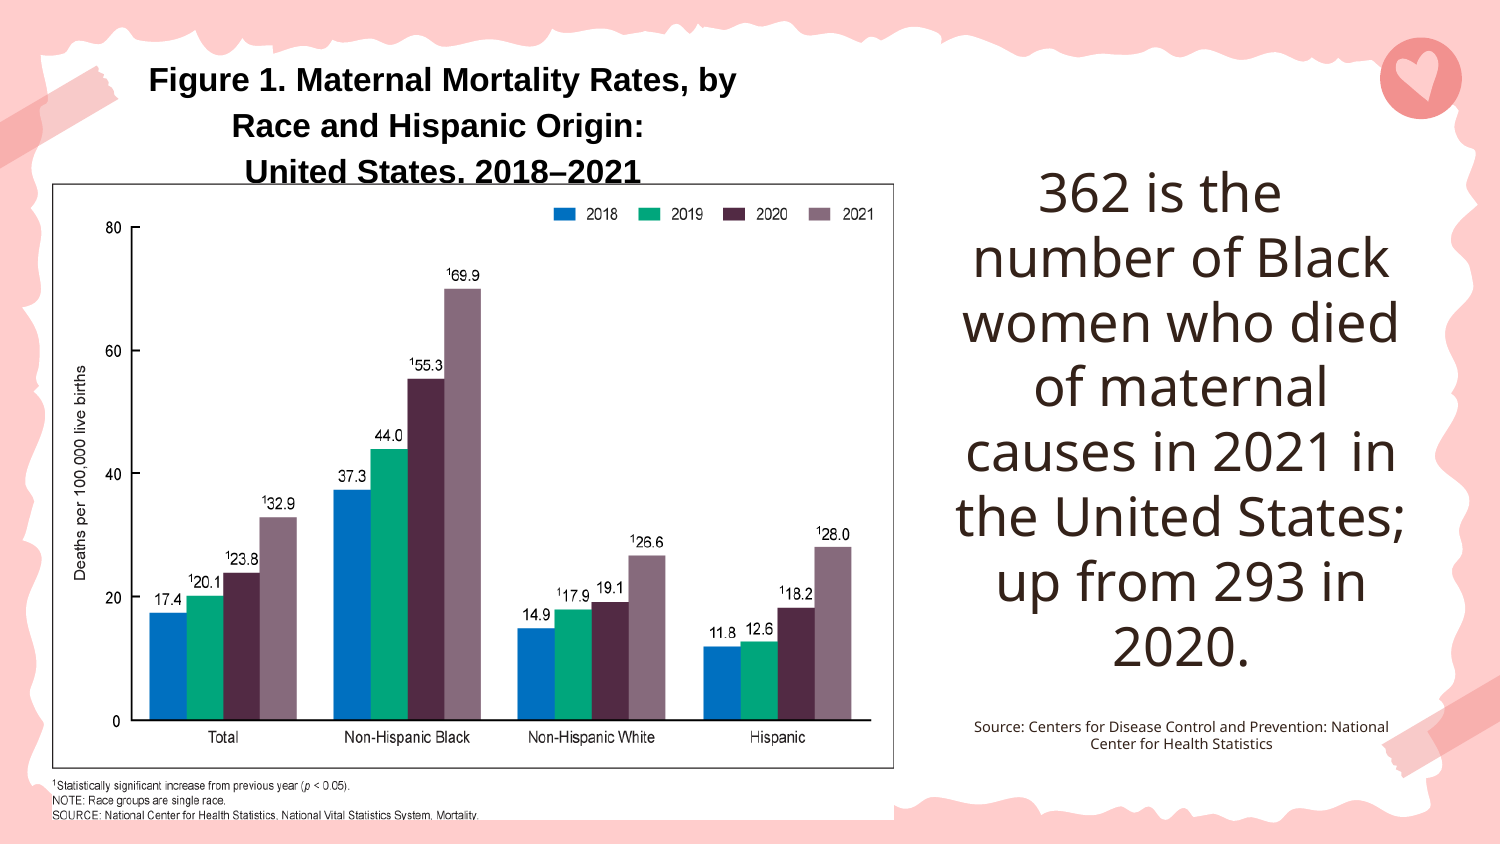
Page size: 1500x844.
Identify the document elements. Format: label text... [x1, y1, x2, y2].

text_box 362 is the number of Black women who died of maternal causes in 2021 in the United States; up from 293 in 2020. Source: Centers for Disease Control and Prevention: National Center for Health Statistics [935, 142, 1428, 768]
title Figure 1. Maternal Mortality Rates, by Race and Hispanic Origin: United States, 2018–2021 [118, 37, 769, 135]
picture [52, 183, 894, 820]
